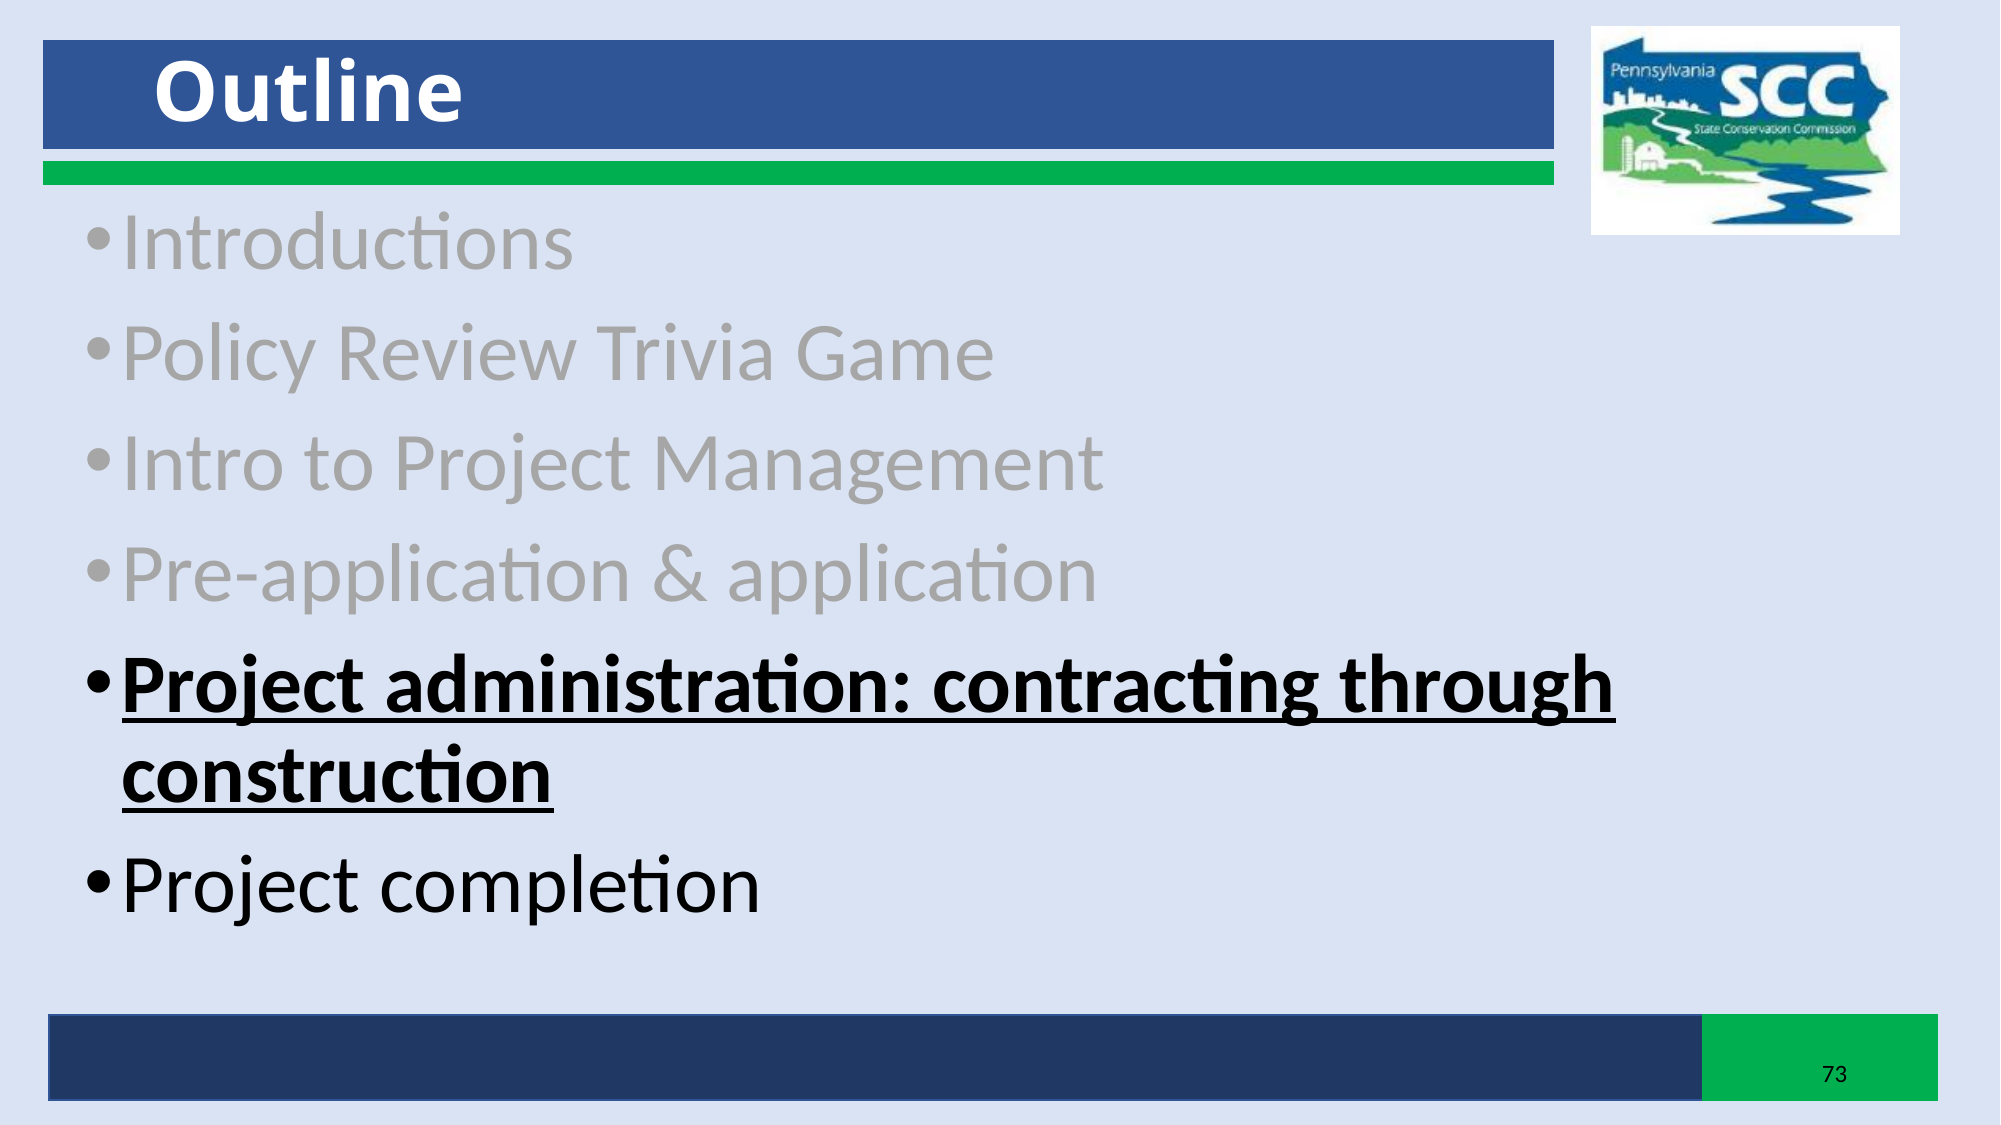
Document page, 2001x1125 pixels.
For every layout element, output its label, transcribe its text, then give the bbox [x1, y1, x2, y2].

slide_number 73 [1412, 1042, 1863, 1103]
text_box [1413, 40, 1554, 149]
text_box [43, 40, 137, 149]
text_box Outline [137, 26, 1413, 161]
text_box [48, 1014, 1702, 1101]
text_box [43, 161, 1554, 185]
text_box [1702, 1014, 1938, 1101]
text_box Introductions Policy Review Trivia Game Intro to Project Management Pre-application & application Project administration: contracting through construction Project completion [69, 189, 1937, 1040]
picture [1591, 26, 1900, 235]
